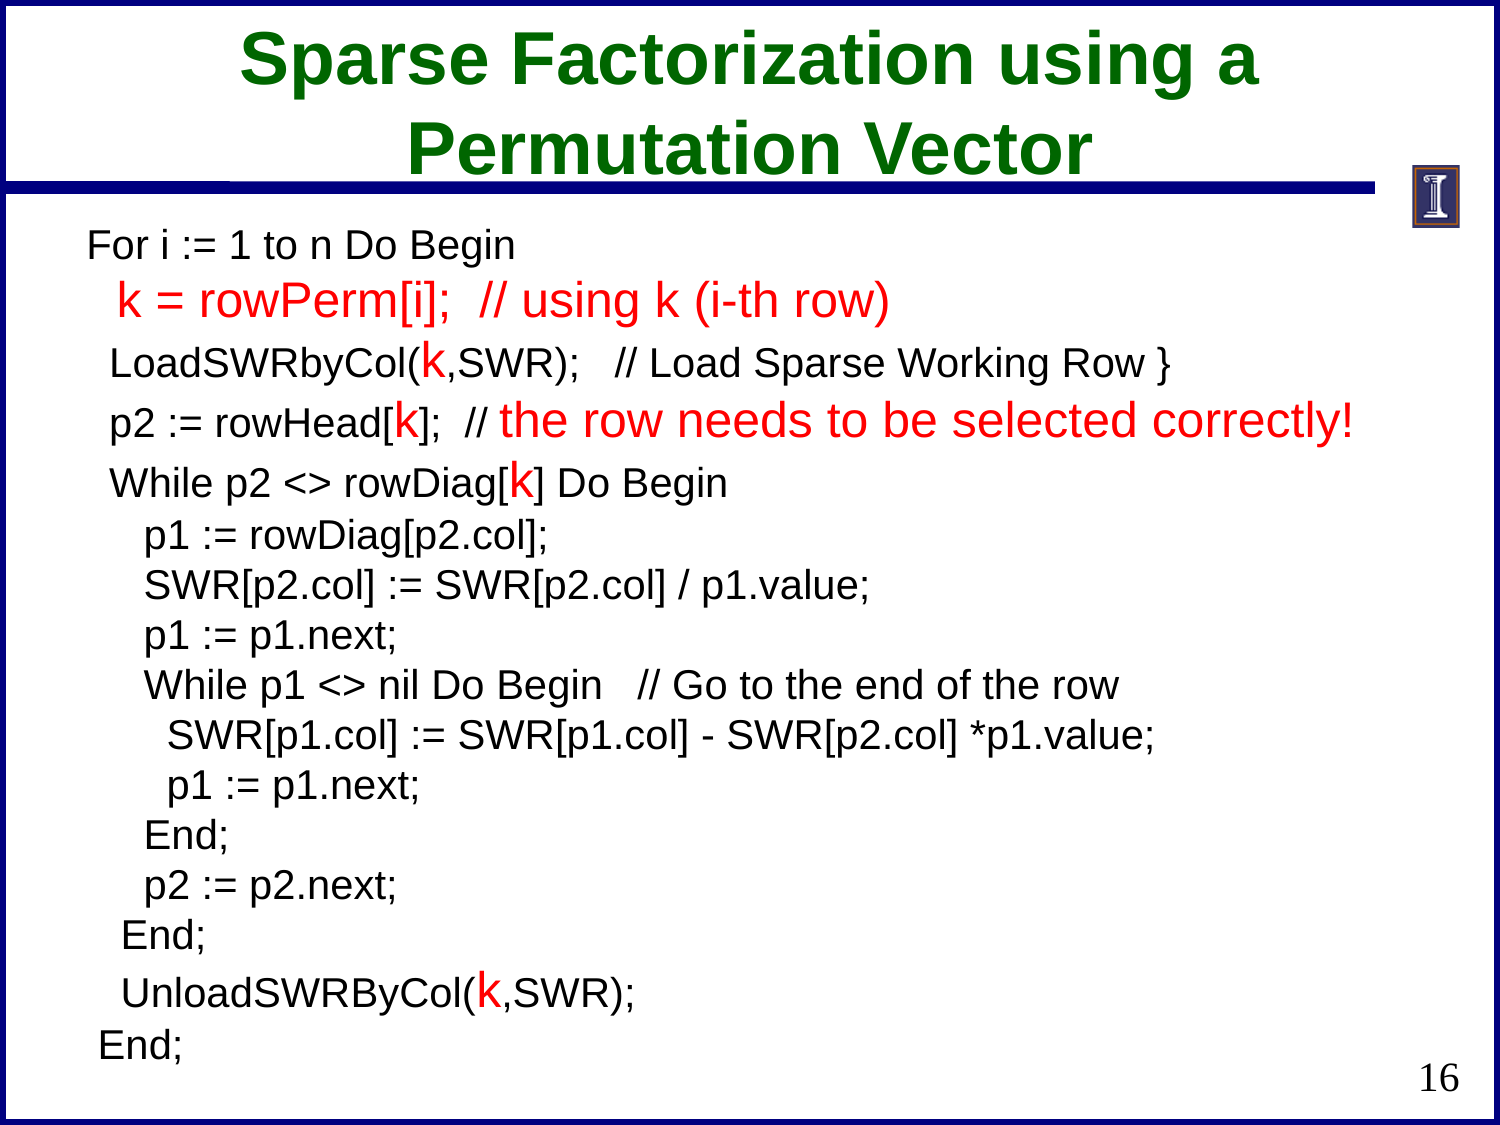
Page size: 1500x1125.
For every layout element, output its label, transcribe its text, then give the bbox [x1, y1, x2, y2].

text_box For i := 1 to n Do Begin k = rowPerm[i]; // using k (i-th row) LoadSWRbyCol(k,SWR); // Load Sparse Working Row } p2 := rowHead[k]; // the row needs to be selected correctly! While p2 <> rowDiag[k] Do Begin p1 := rowDiag[p2.col]; SWR[p2.col] := SWR[p2.col] / p1.value; p1 := p1.next; While p1 <> nil Do Begin // Go to the end of the row SWR[p1.col] := SWR[p1.col] - SWR[p2.col] *p1.value; p1 := p1.next; End; p2 := p2.next; End; UnloadSWRByCol(k,SWR); End; [59, 210, 1423, 1075]
title Sparse Factorization using a Permutation Vector [112, 37, 1388, 163]
picture [1412, 165, 1460, 228]
slide_number 16 [1162, 1037, 1476, 1113]
